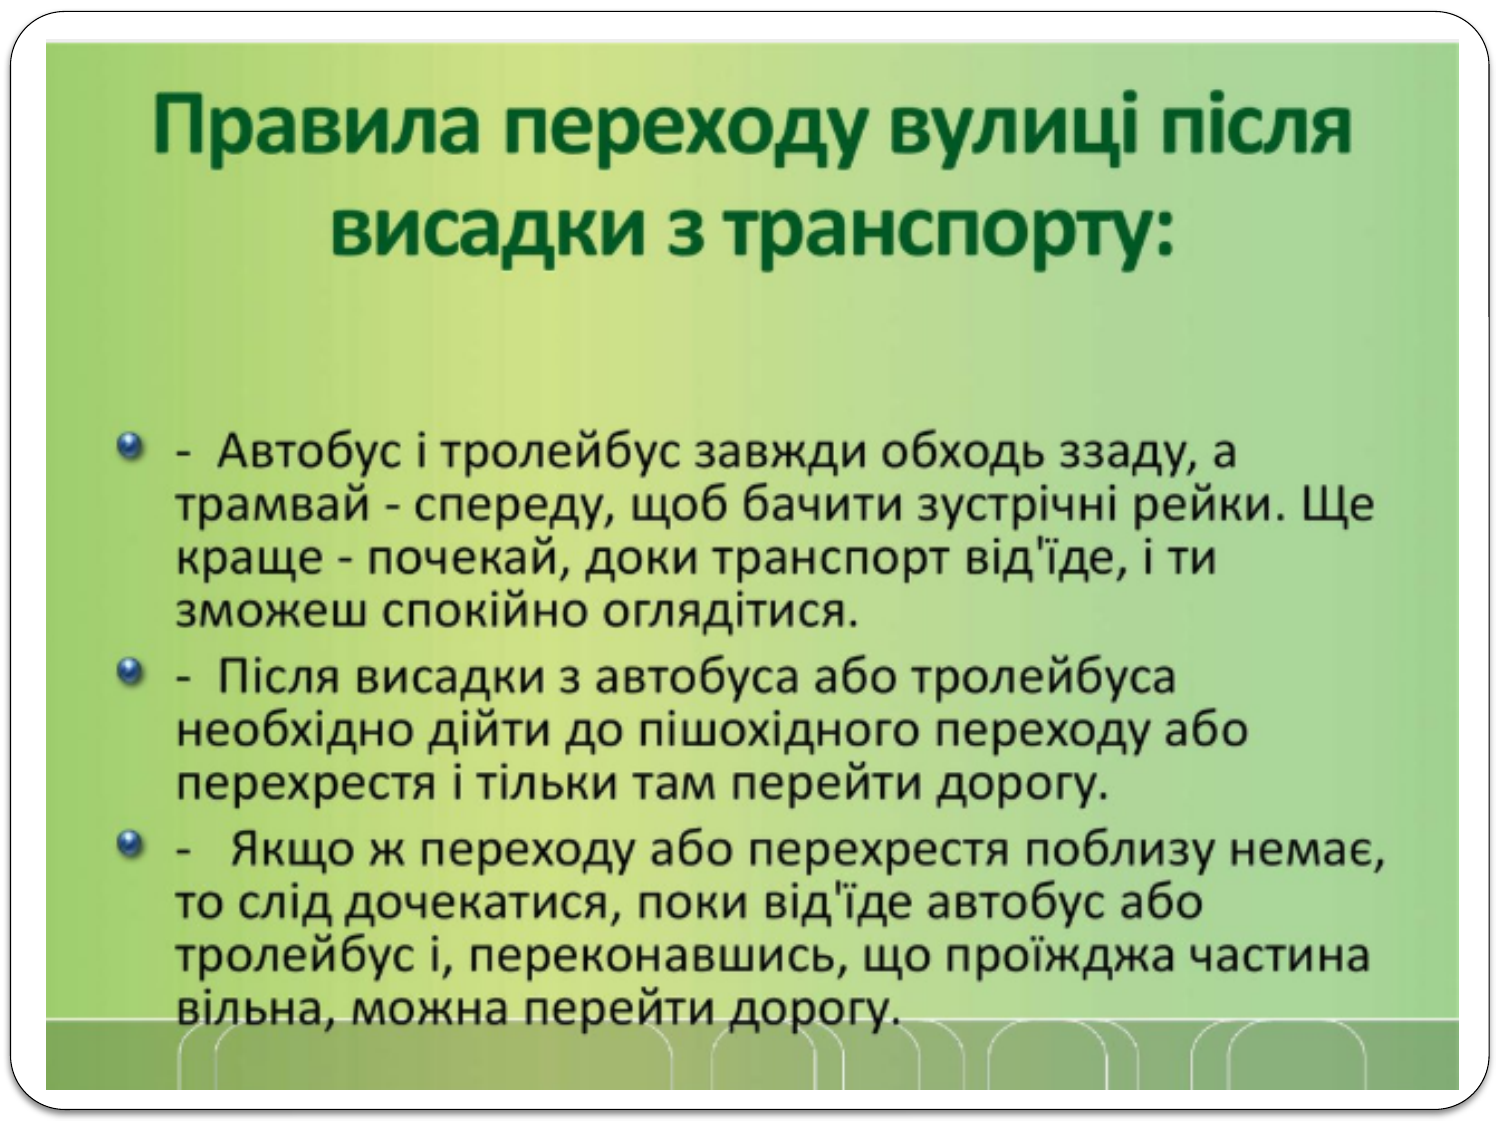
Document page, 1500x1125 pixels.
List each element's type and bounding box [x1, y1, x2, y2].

picture [46, 39, 1459, 1091]
